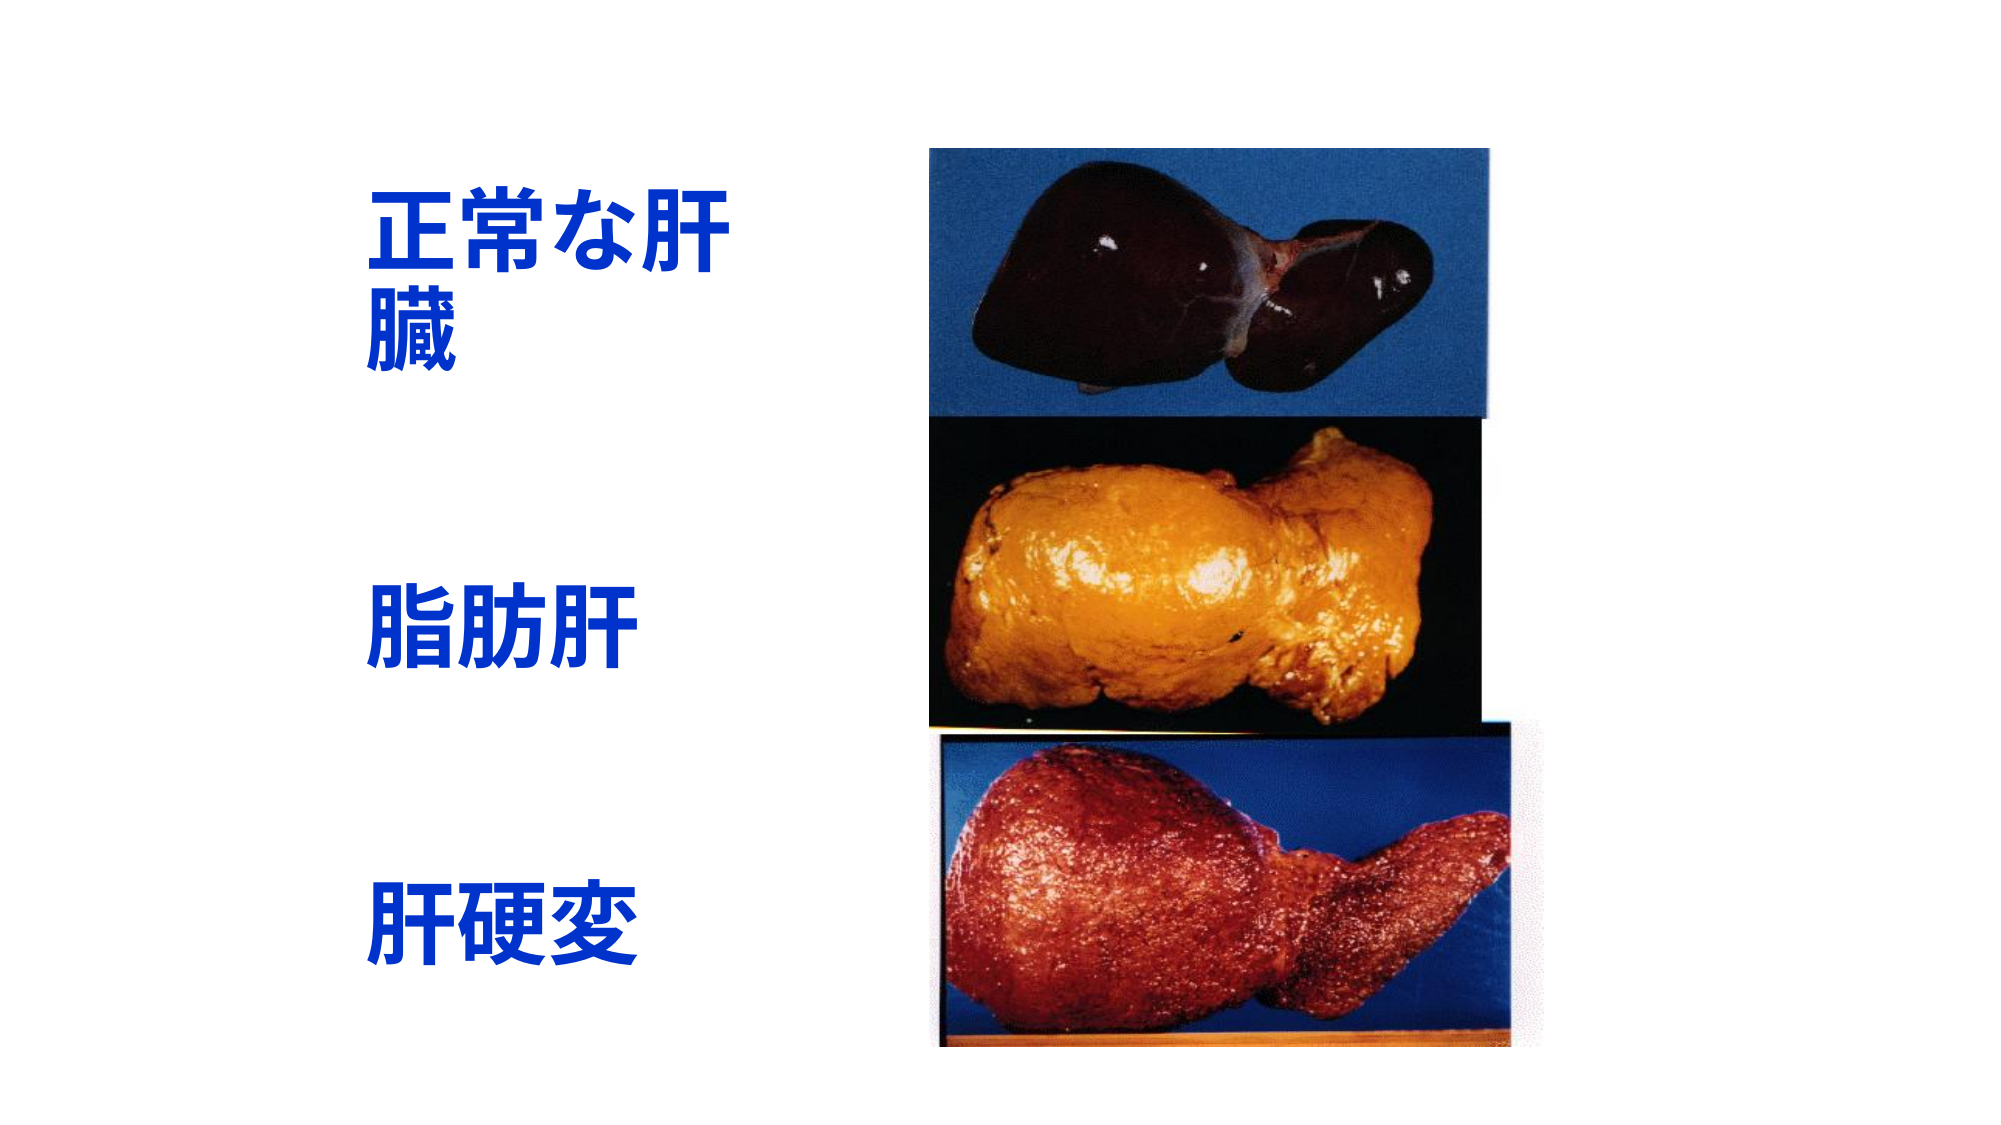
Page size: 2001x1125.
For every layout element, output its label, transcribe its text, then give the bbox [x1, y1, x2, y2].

title 正常な肝臓 脂肪肝 肝硬変 [350, 90, 838, 1028]
picture [929, 148, 1544, 1047]
